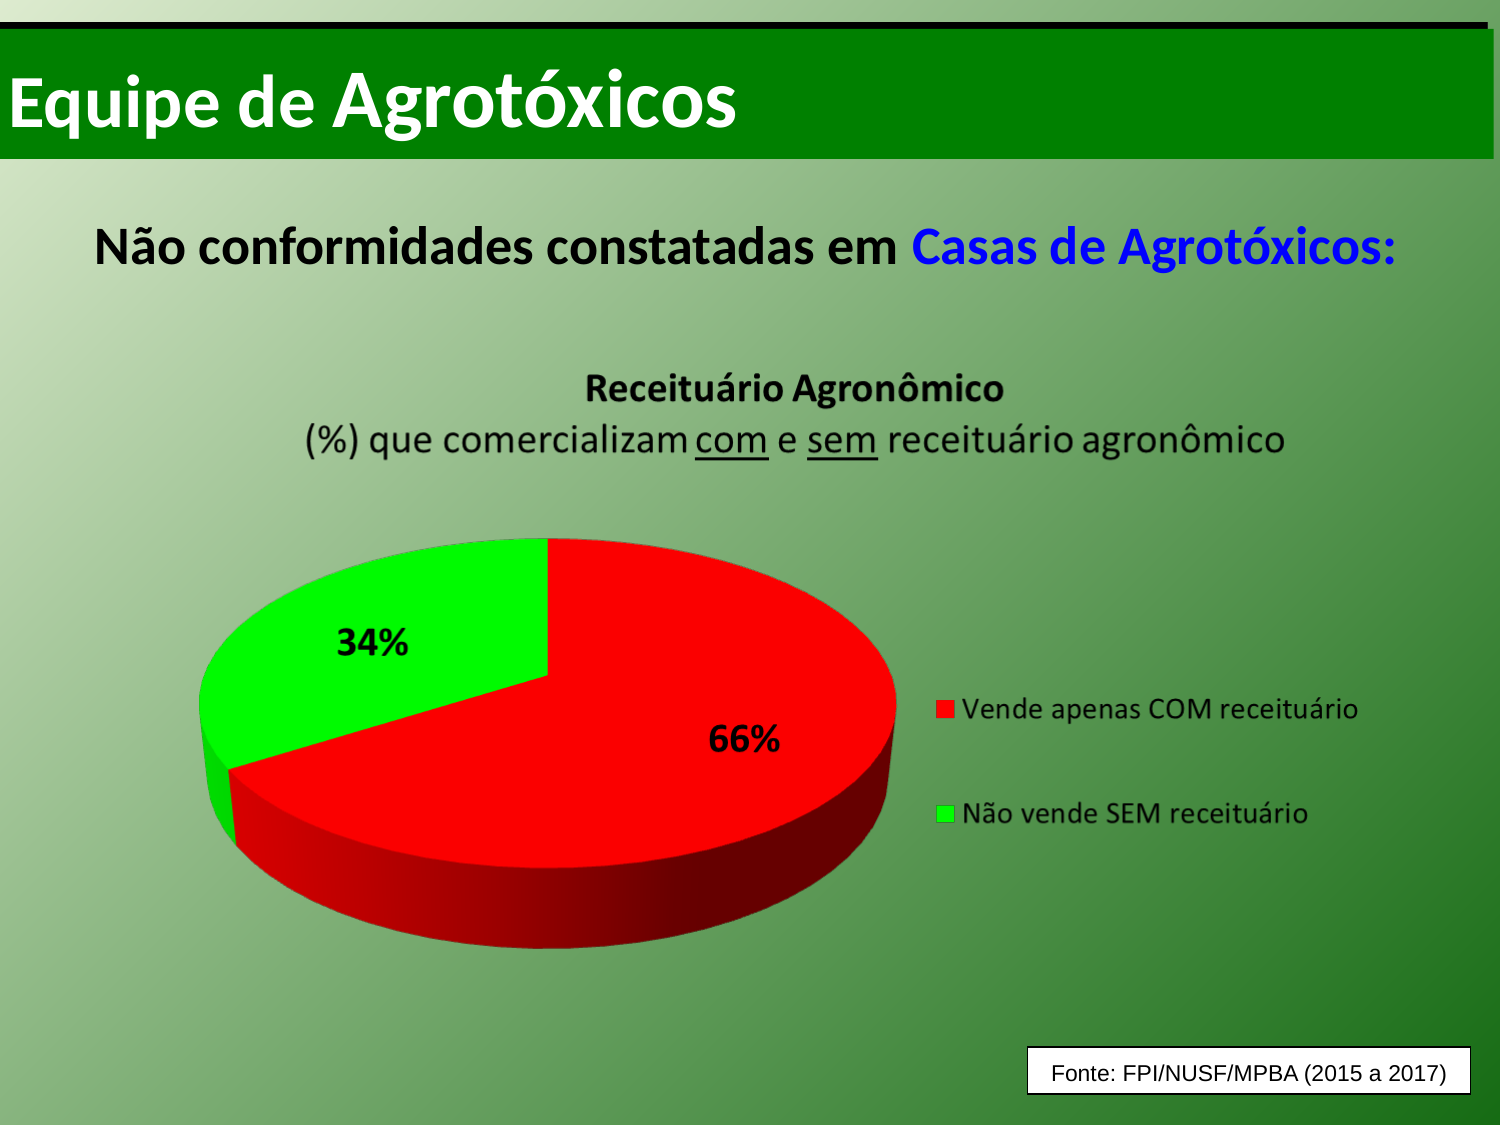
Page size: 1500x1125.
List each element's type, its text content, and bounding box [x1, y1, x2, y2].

text_box Equipe de Agrotóxicos [0, 28, 1494, 159]
picture [103, 329, 1397, 1044]
text_box Não conformidades constatadas em Casas de Agrotóxicos: [76, 203, 1441, 284]
text_box Fonte: FPI/NUSF/MPBA (2015 a 2017) [1027, 1046, 1471, 1094]
